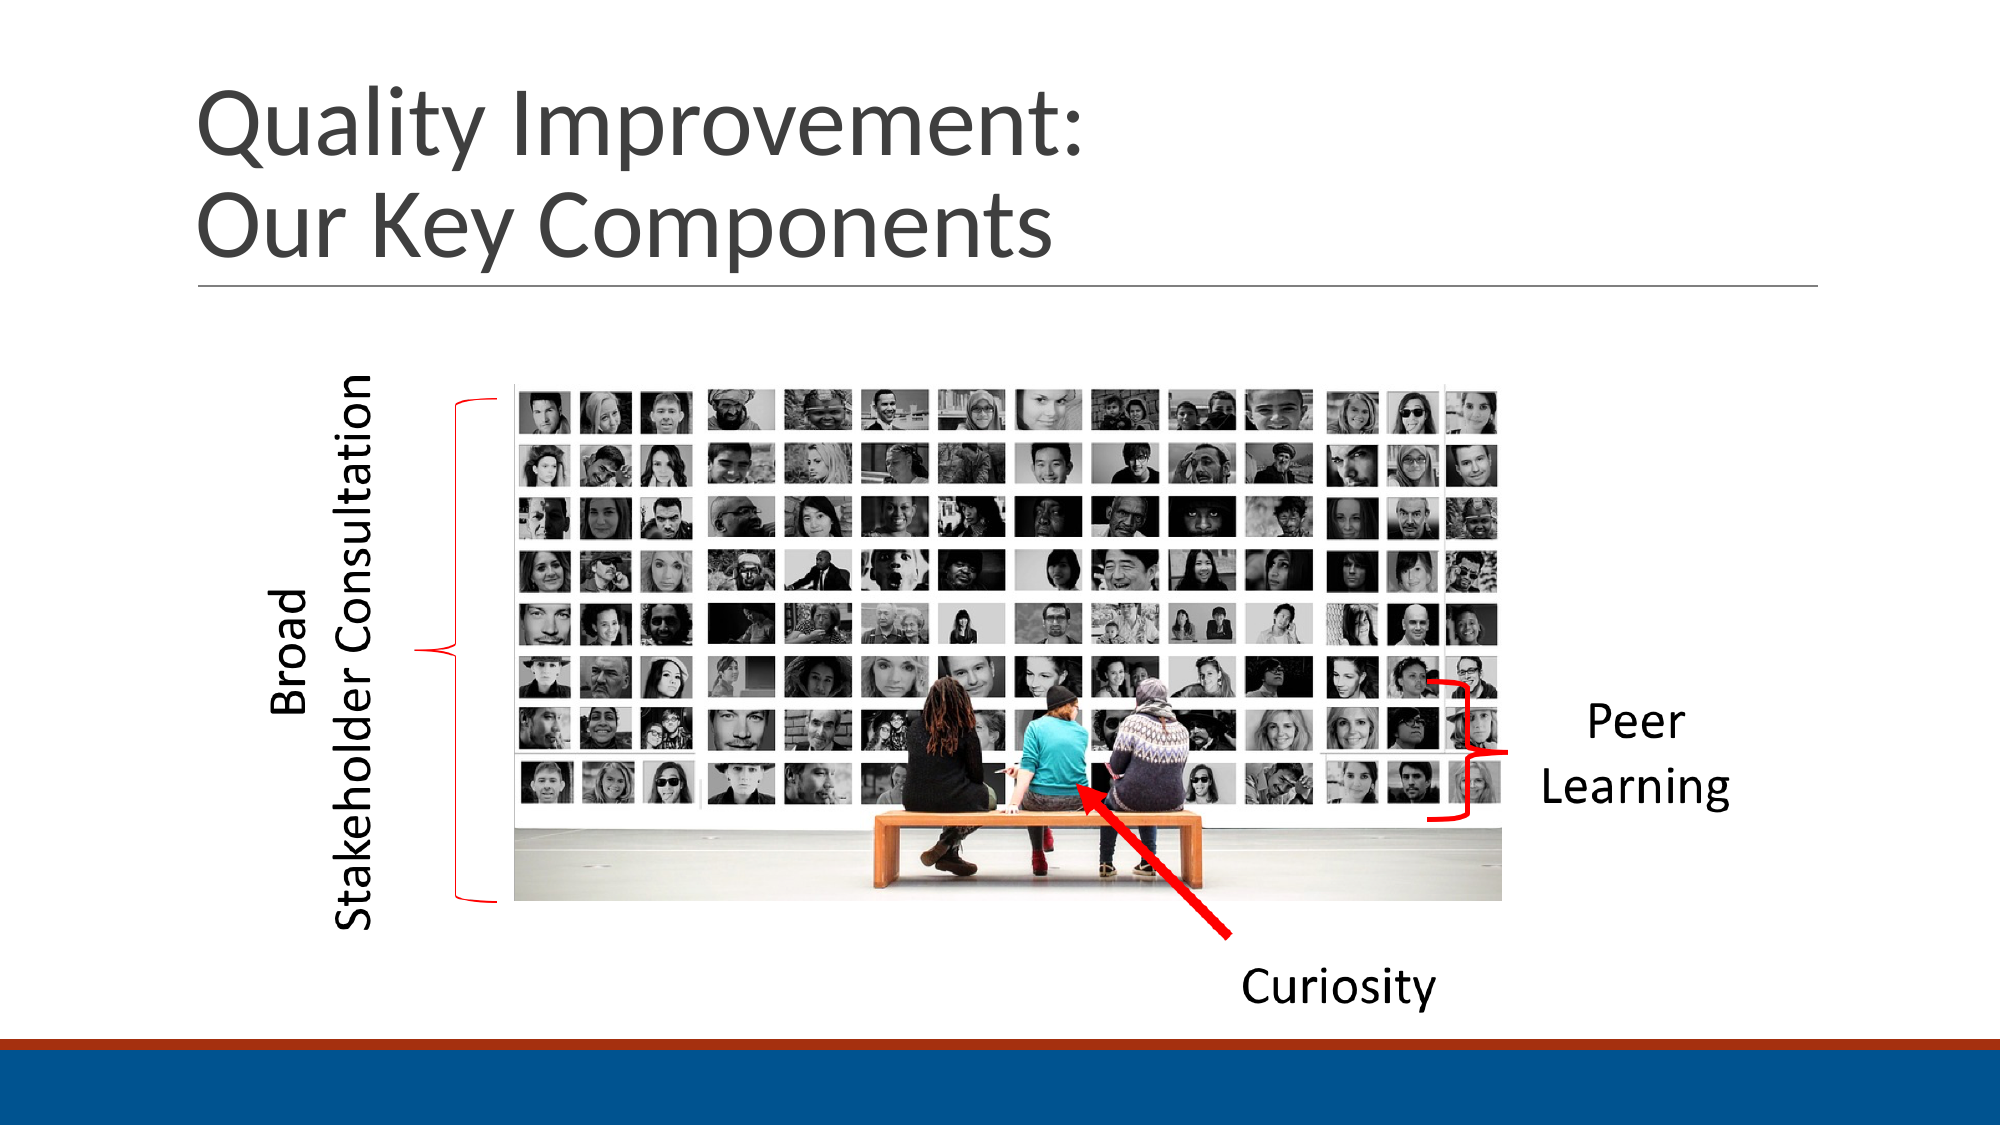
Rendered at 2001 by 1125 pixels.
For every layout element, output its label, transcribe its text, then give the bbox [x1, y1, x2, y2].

picture [237, 257, 1763, 1048]
title Quality Improvement: Our Key Components [180, 47, 1830, 285]
